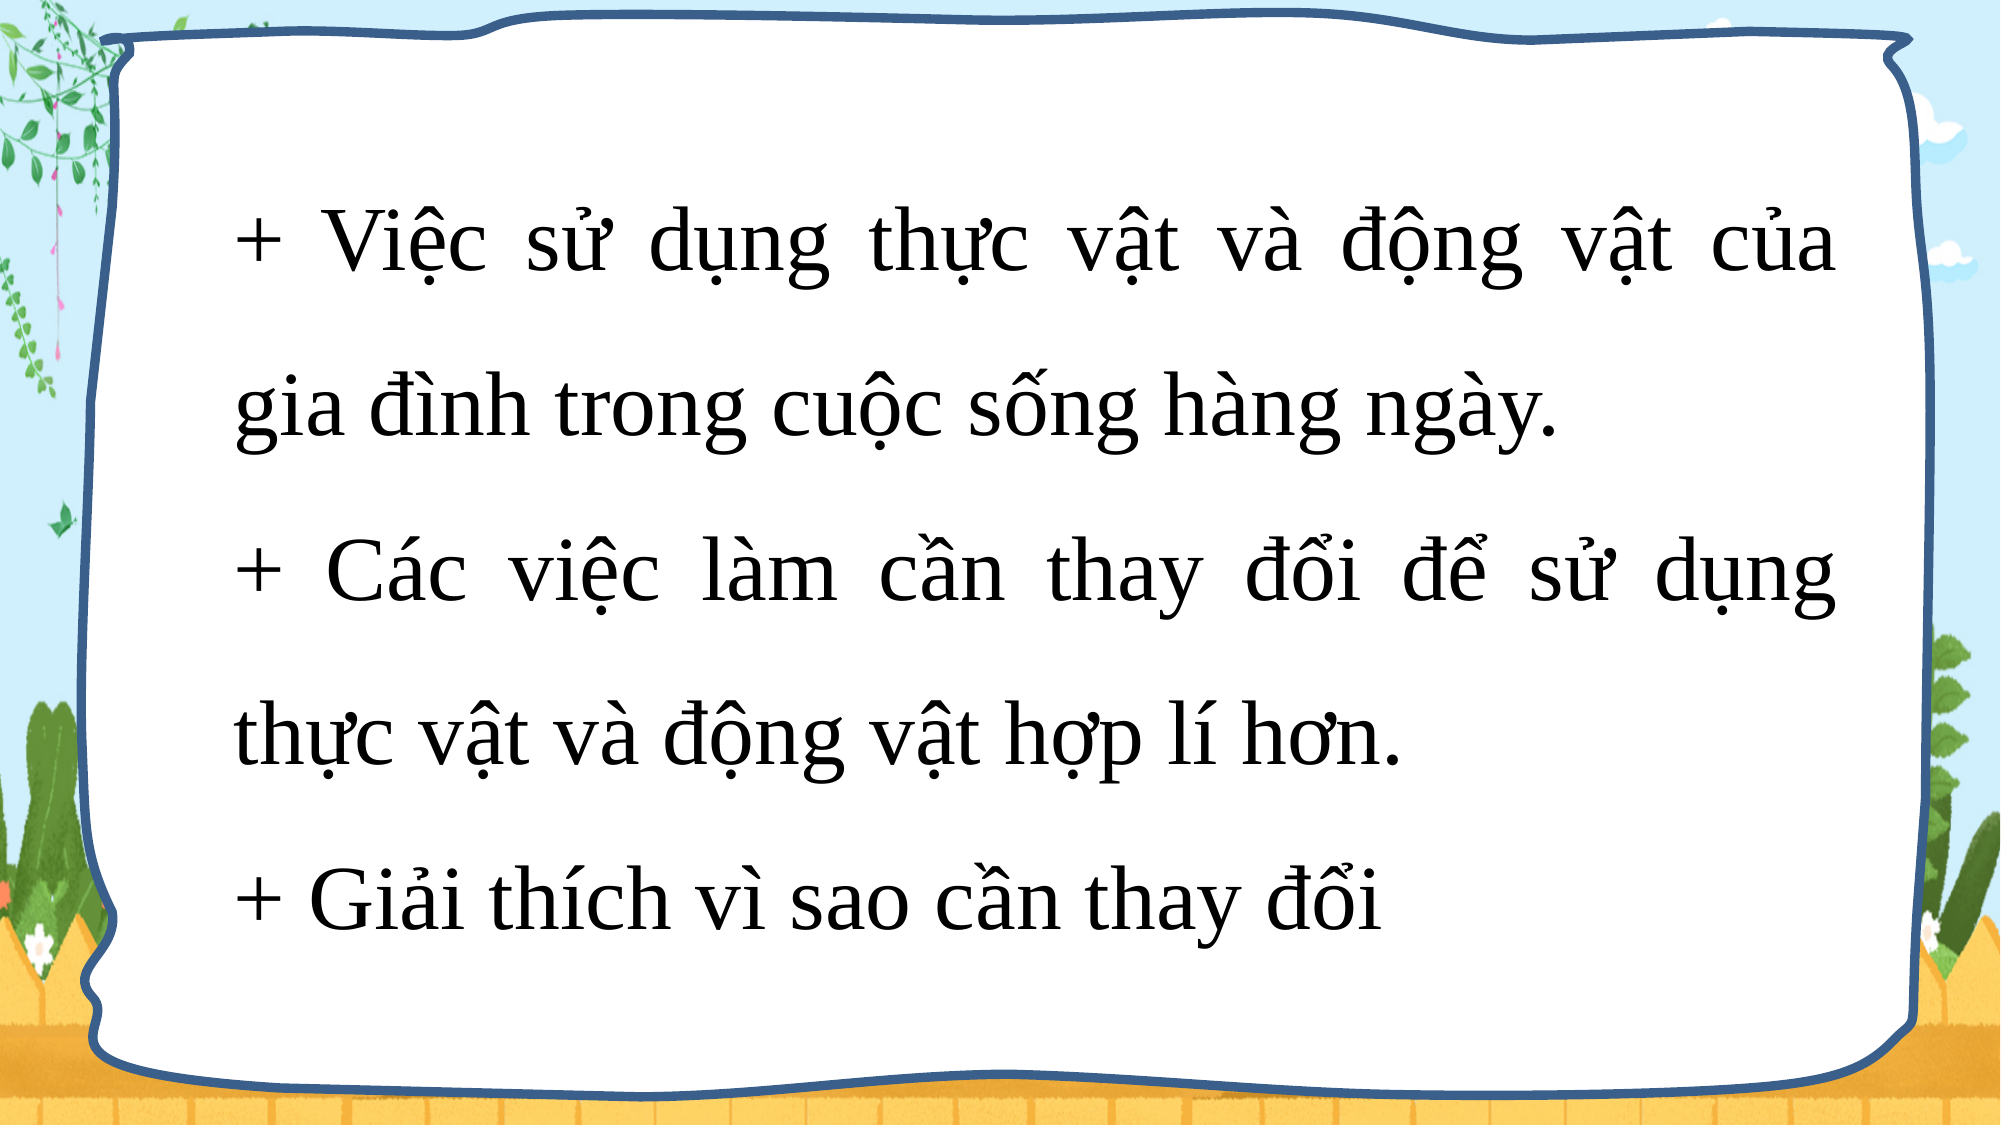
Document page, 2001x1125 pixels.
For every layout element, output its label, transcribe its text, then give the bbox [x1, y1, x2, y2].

text_box + Việc sử dụng thực vật và động vật của gia đình trong cuộc sống hàng ngày. + Các việc làm cần thay đổi để sử dụng thực vật và động vật hợp lí hơn. + Giải thích vì sao cần thay đổi [219, 116, 1856, 956]
text_box [80, 11, 1932, 1098]
picture [0, 0, 2001, 1125]
